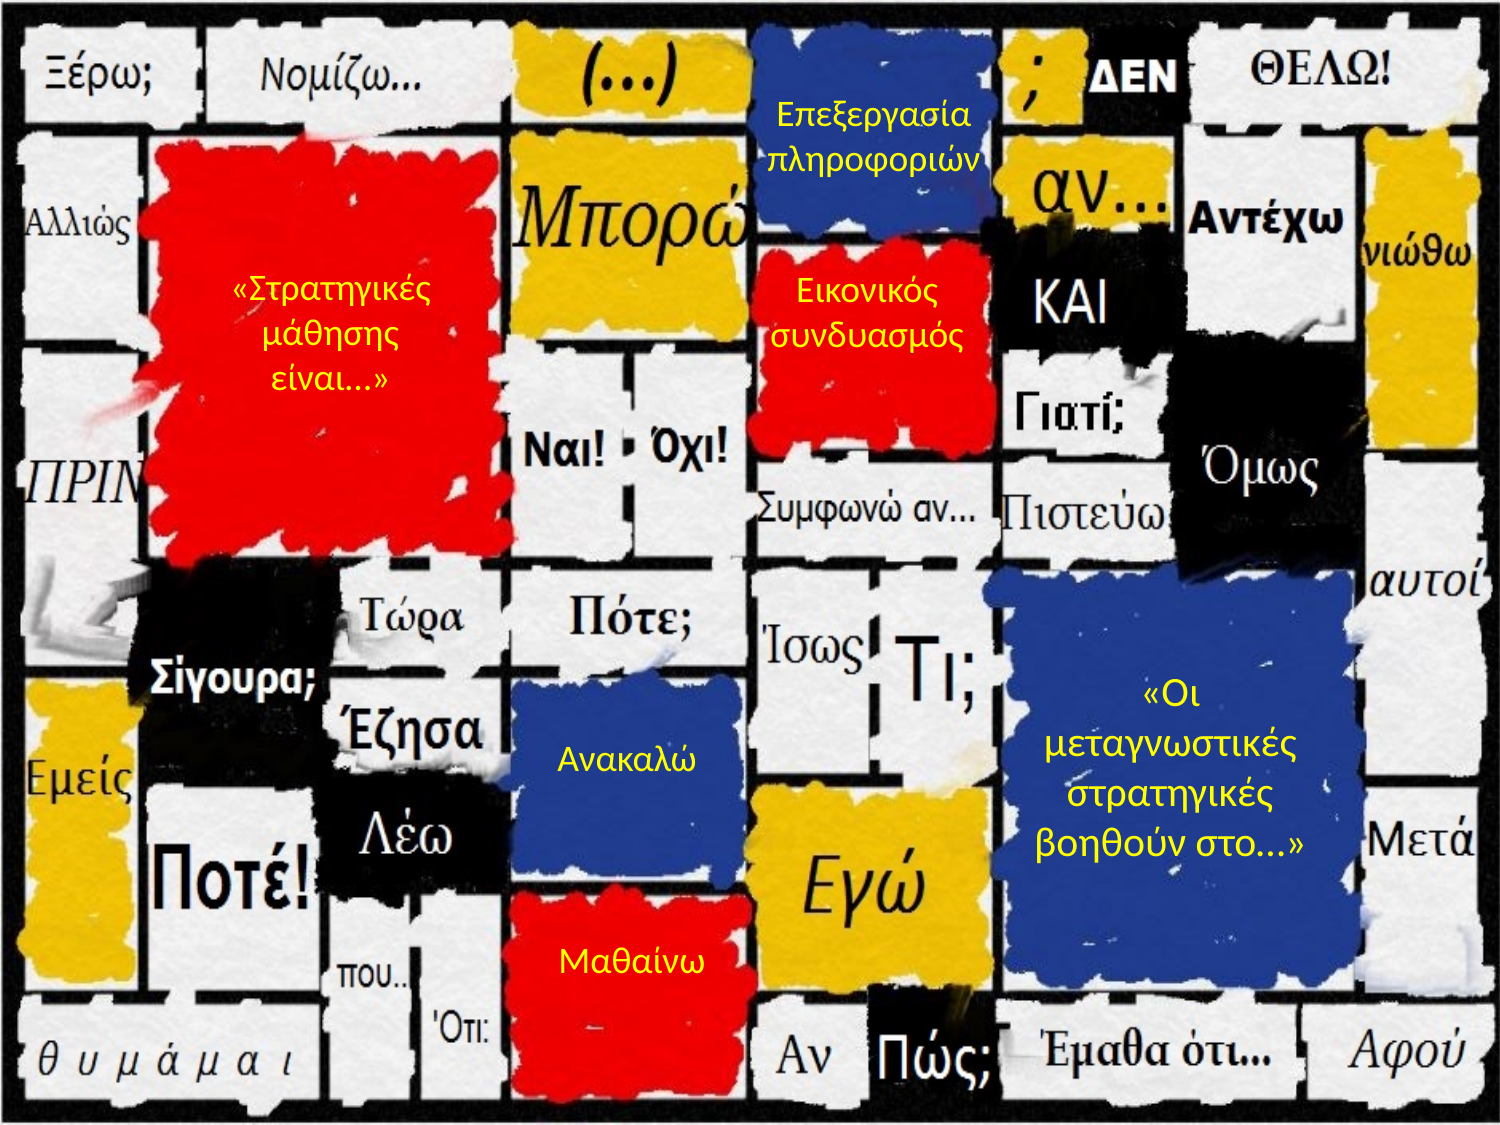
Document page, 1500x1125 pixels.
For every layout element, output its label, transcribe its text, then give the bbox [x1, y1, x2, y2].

text_box [750, 39, 1034, 155]
text_box «Στρατηγικές μάθησης είναι…» [206, 255, 455, 405]
text_box Ανακαλώ [503, 726, 750, 787]
text_box [503, 685, 739, 726]
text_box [1010, 600, 1341, 976]
text_box Επεξεργασία πληροφοριών [738, 81, 1010, 187]
text_box [759, 267, 1022, 432]
picture [0, 0, 1500, 1125]
text_box Μαθαίνω [478, 928, 786, 989]
text_box Εικονικός συνδυασμός [750, 257, 985, 363]
text_box [170, 241, 480, 434]
